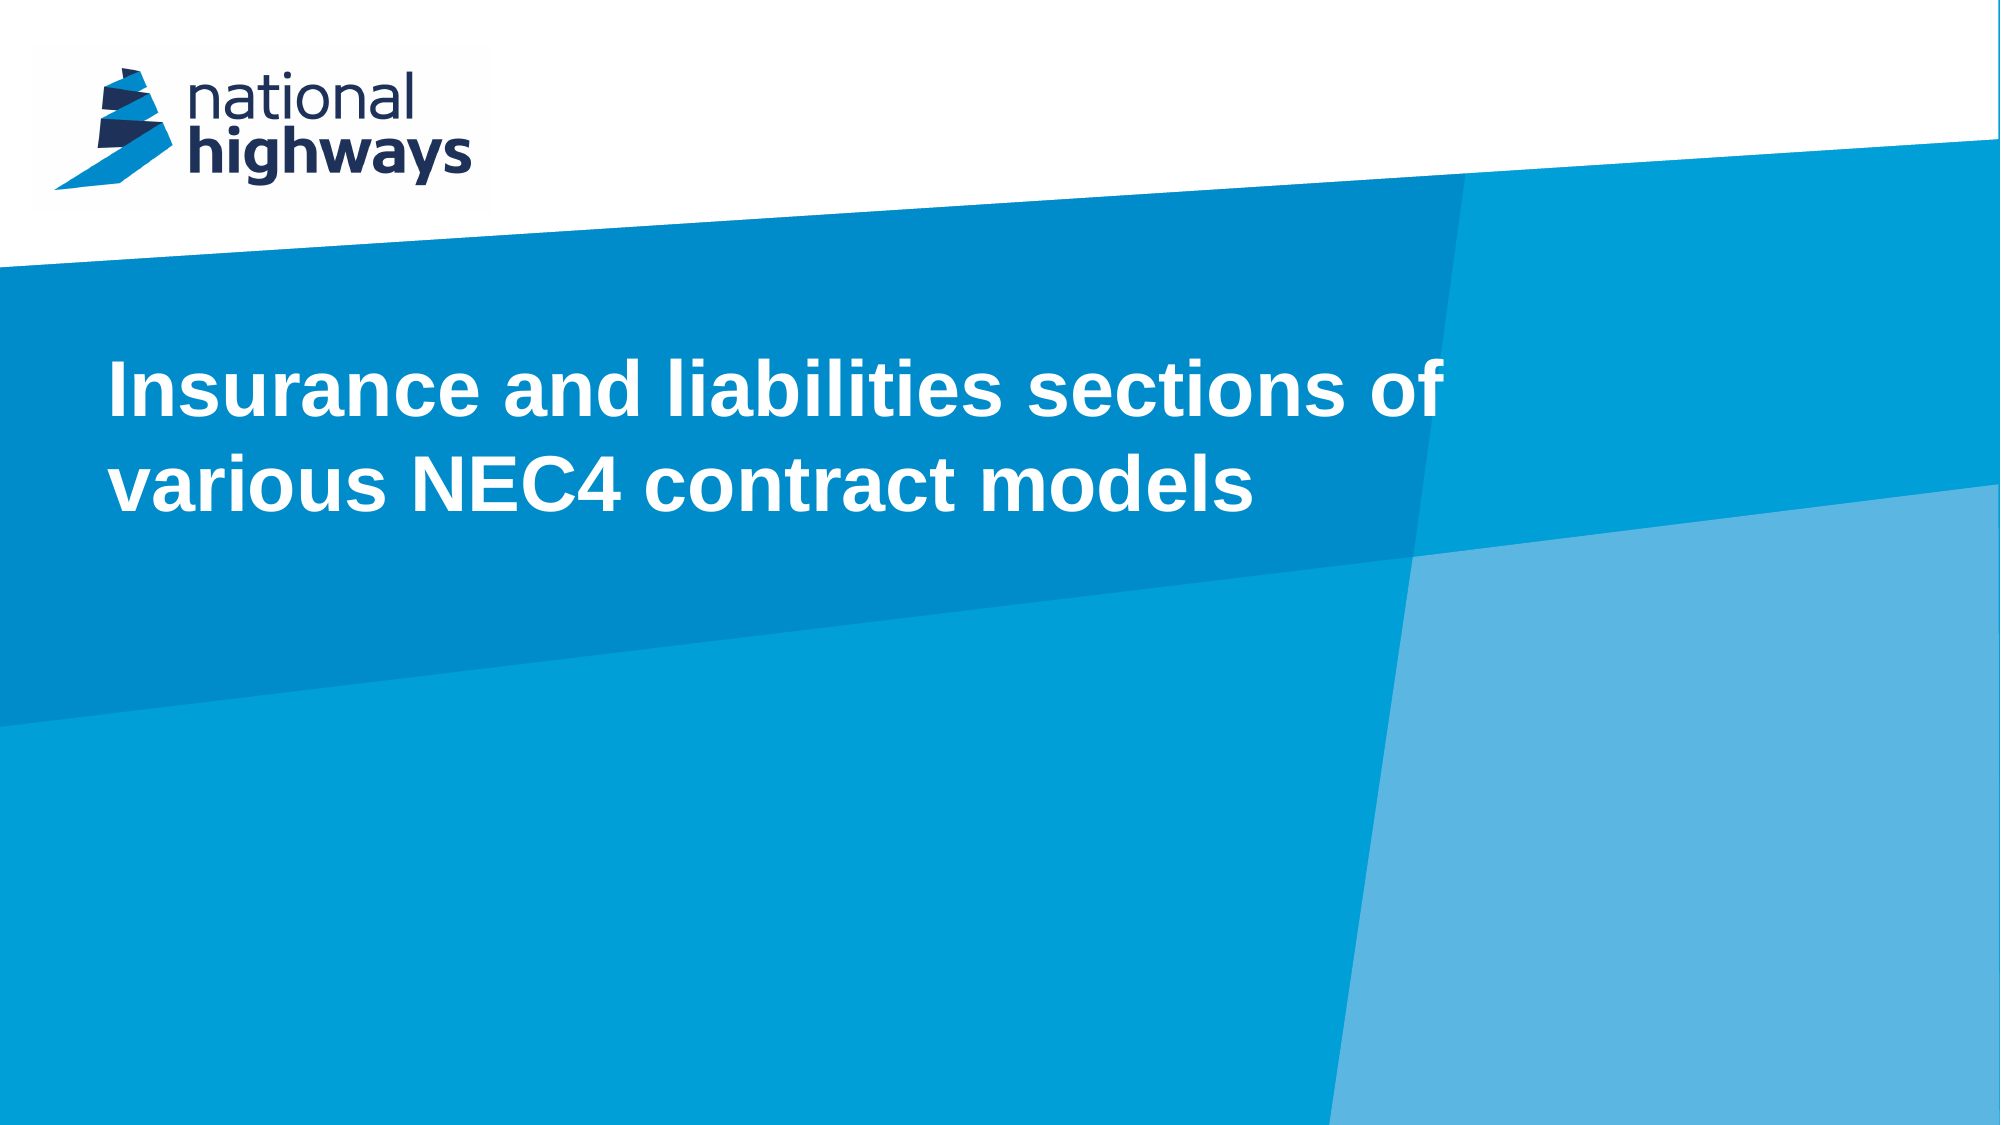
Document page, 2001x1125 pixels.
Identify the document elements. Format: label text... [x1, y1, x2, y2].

title Insurance and liabilities sections of various NEC4 contract models [92, 329, 1488, 638]
picture [31, 44, 492, 213]
